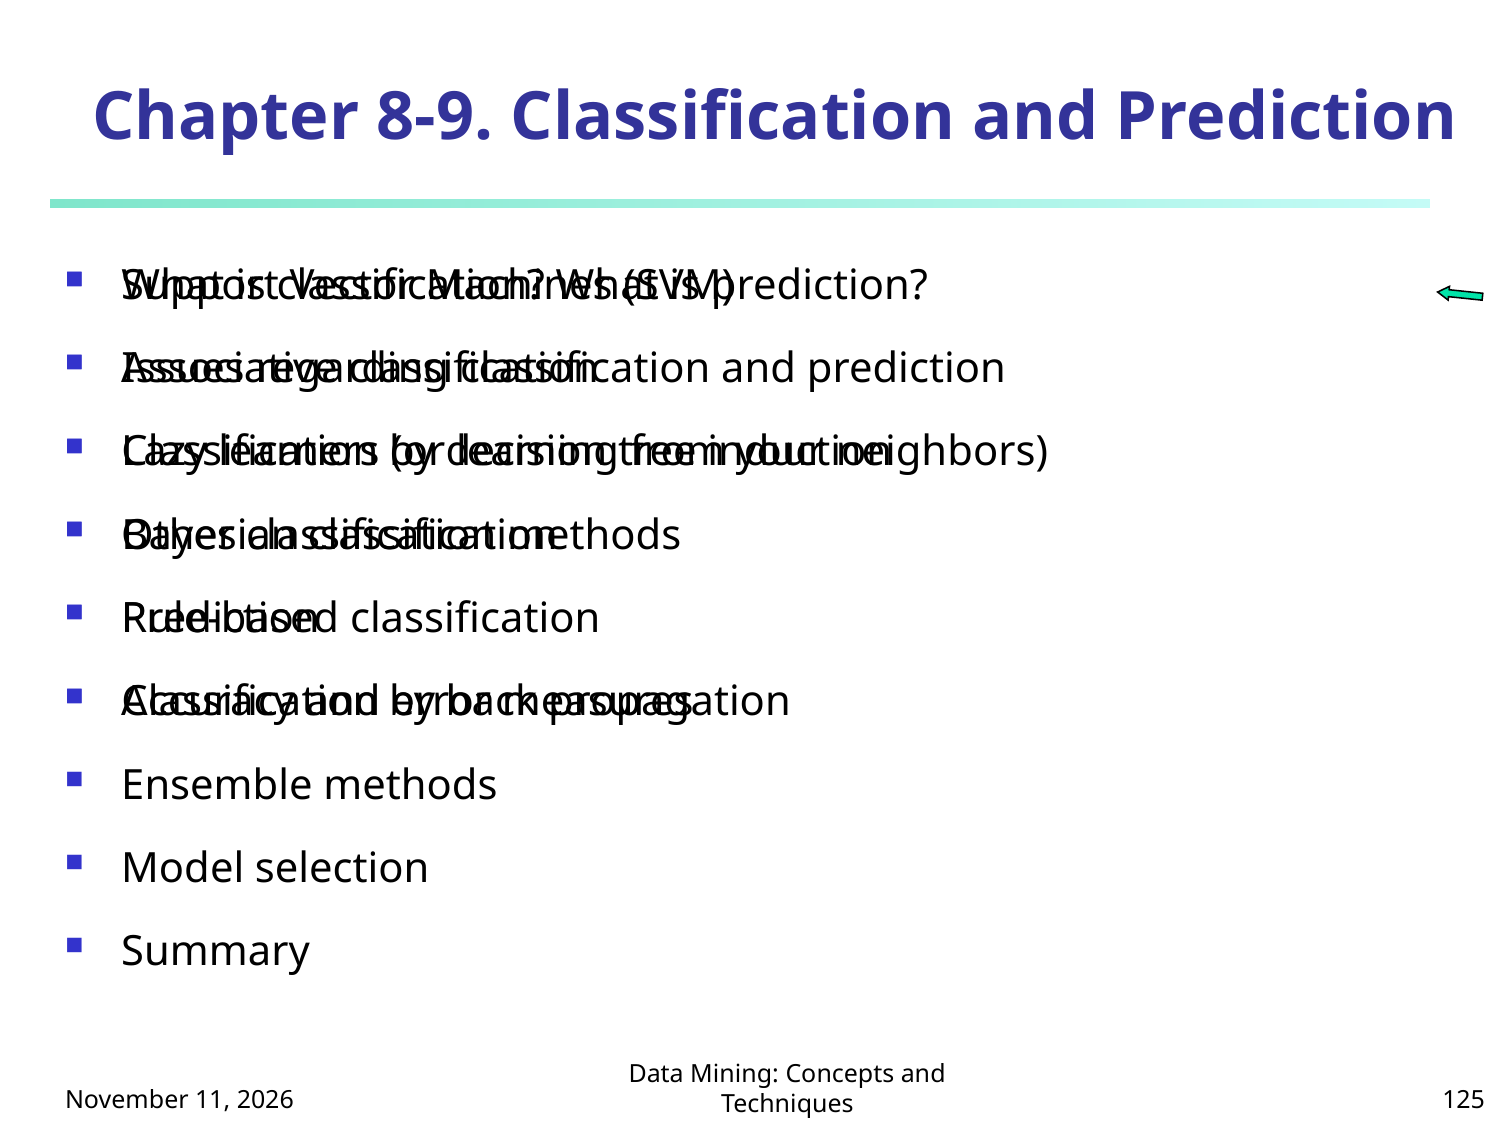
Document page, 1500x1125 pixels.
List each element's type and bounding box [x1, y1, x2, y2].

slide_number [50, 1063, 363, 1125]
list [50, 224, 1438, 1063]
title [50, 62, 1500, 163]
slide_number [1187, 1062, 1500, 1125]
footer [549, 1063, 1025, 1125]
